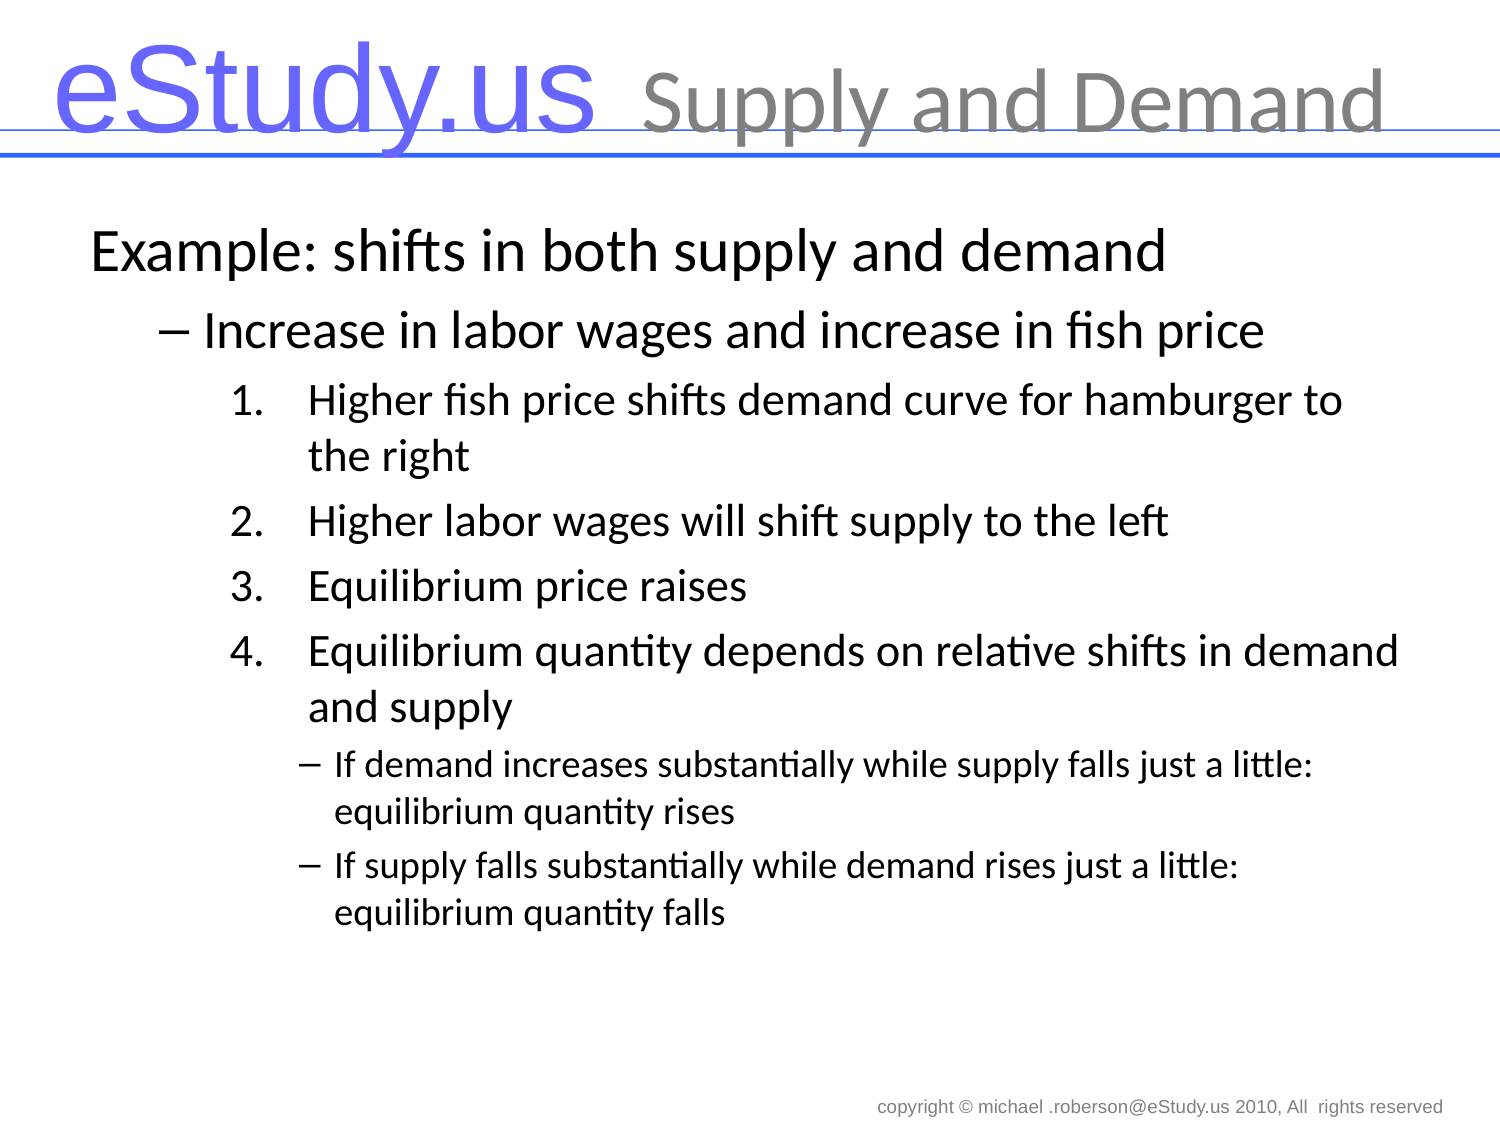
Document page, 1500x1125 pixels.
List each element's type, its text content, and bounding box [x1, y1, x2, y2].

list Example: shifts in both supply and demand Increase in labor wages and increase in fish price Higher fish price shifts demand curve for hamburger to the right Higher labor wages will shift supply to the left Equilibrium price raises Equilibrium quantity depends on relative shifts in demand and supply If demand increases substantially while supply falls just a little: equilibrium quantity rises If supply falls substantially while demand rises just a little: equilibrium quantity falls [75, 202, 1425, 945]
title Supply and Demand [601, 33, 1428, 164]
